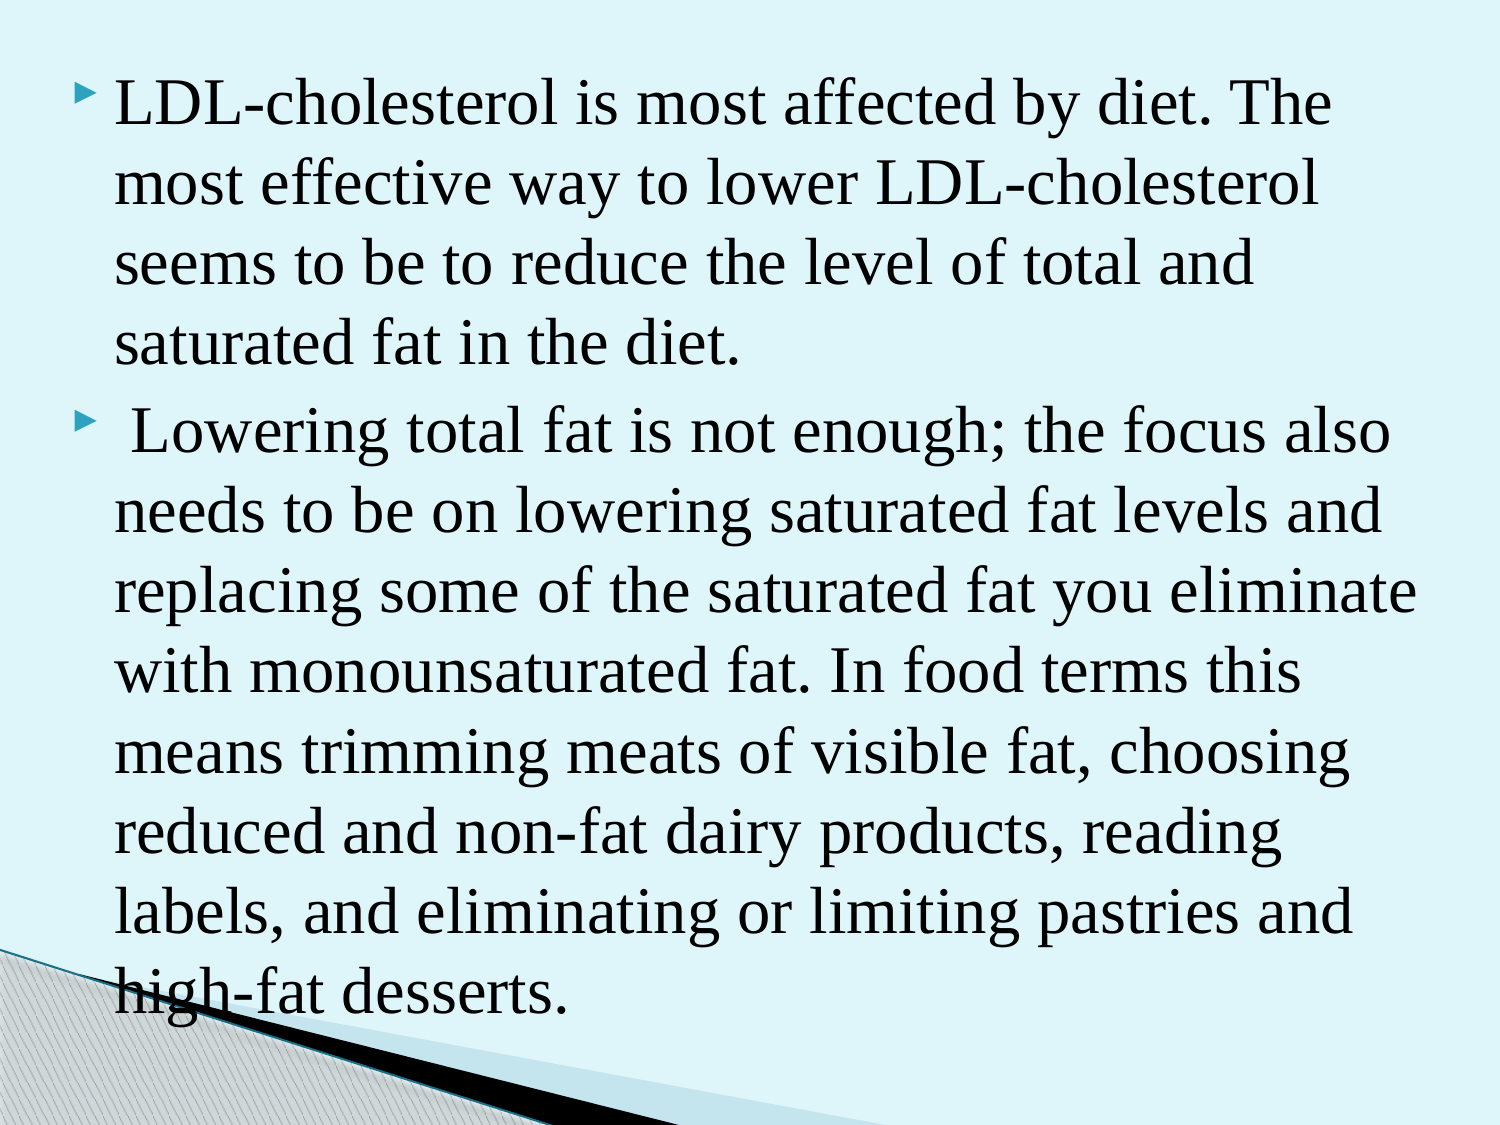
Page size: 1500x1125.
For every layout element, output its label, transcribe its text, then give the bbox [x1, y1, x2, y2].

list LDL-cholesterol is most affected by diet. The most effective way to lower LDL-cholesterol seems to be to reduce the level of total and saturated fat in the diet. Lowering total fat is not enough; the focus also needs to be on lowering saturated fat levels and replacing some of the saturated fat you eliminate with monounsaturated fat. In food terms this means trimming meats of visible fat, choosing reduced and non-fat dairy products, reading labels, and eliminating or limiting pastries and high-fat desserts. [37, 50, 1463, 1088]
